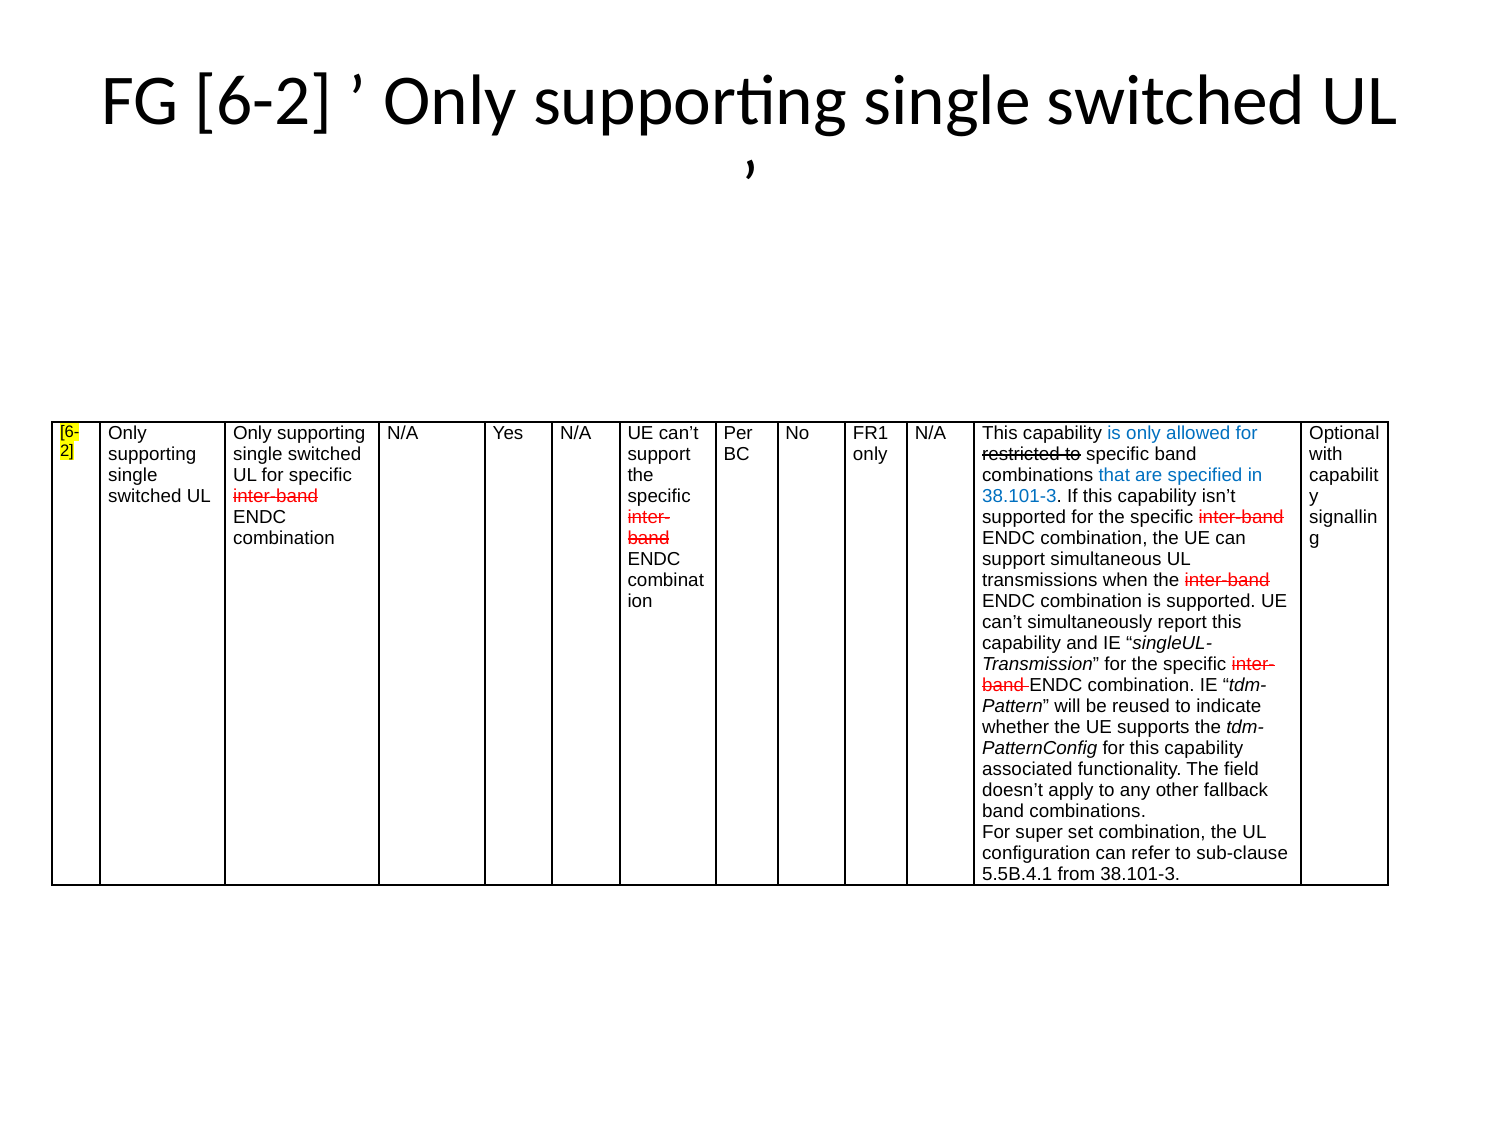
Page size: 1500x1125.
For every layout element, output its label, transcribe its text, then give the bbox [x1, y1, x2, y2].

table_header FR1 only [846, 423, 906, 884]
table_header N/A [380, 423, 484, 884]
table_header N/A [908, 423, 973, 884]
table_header This capability is only allowed for restricted to specific band combinations that are specified in 38.101-3. If this capability isn’t supported for the specific inter-band ENDC combination, the UE can support simultaneous UL transmissions when the inter-band ENDC combination is supported. UE can’t simultaneously report this capability and IE “singleUL-Transmission” for the specific inter-band ENDC combination. IE “tdm-Pattern” will be reused to indicate whether the UE supports the tdm-PatternConfig for this capability associated functionality. The field doesn’t apply to any other fallback band combinations. For super set combination, the UL configuration can refer to sub-clause 5.5B.4.1 from 38.101-3. [975, 423, 1300, 884]
table_header Only supporting single switched UL for specific inter-band ENDC combination [226, 423, 378, 884]
title FG [6-2] ’ Only supporting single switched UL ’ [75, 45, 1425, 233]
table_header Per BC [717, 423, 777, 884]
table_header Optional with capability signalling [1302, 423, 1387, 884]
table_header Yes [486, 423, 551, 884]
table_header Only supporting single switched UL [101, 423, 224, 884]
table_header UE can’t support the specific inter-band ENDC combination [621, 423, 715, 884]
table_header No [779, 423, 844, 884]
table_header [6-2] [53, 423, 99, 884]
table_header N/A [553, 423, 619, 884]
